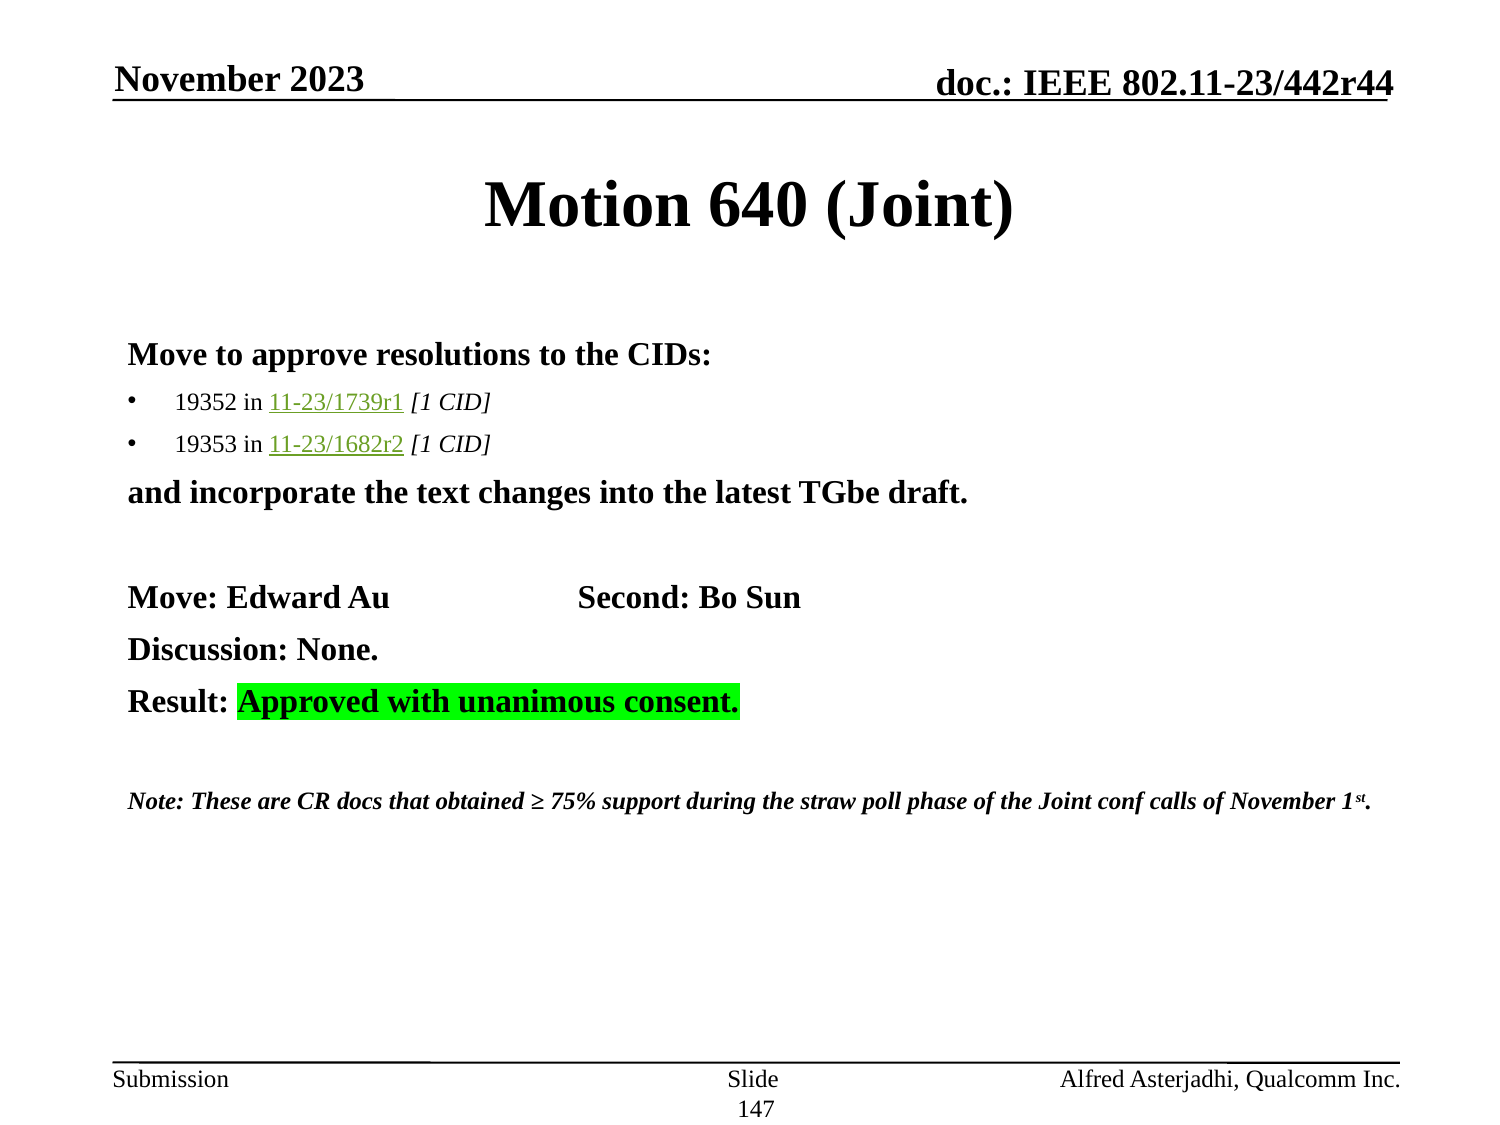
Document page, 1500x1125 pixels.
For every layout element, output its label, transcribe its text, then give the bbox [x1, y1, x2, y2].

slide_number Slide 147 [712, 1061, 800, 1123]
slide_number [114, 54, 423, 100]
footer Alfred Asterjadhi, Qualcomm Inc. [878, 1061, 1402, 1093]
title Motion 640 (Joint) [112, 112, 1388, 288]
list Move to approve resolutions to the CIDs: 19352 in 11-23/1739r1 [1 CID] 19353 in 11-23/1682r2 [1 CID] and incorporate the text changes into the latest TGbe draft. Move: Edward Au Second: Bo Sun Discussion: None. Result: Approved with unanimous consent. Note: These are CR docs that obtained ≥ 75% support during the straw poll phase of the Joint conf calls of November 1st. [112, 324, 1388, 1063]
